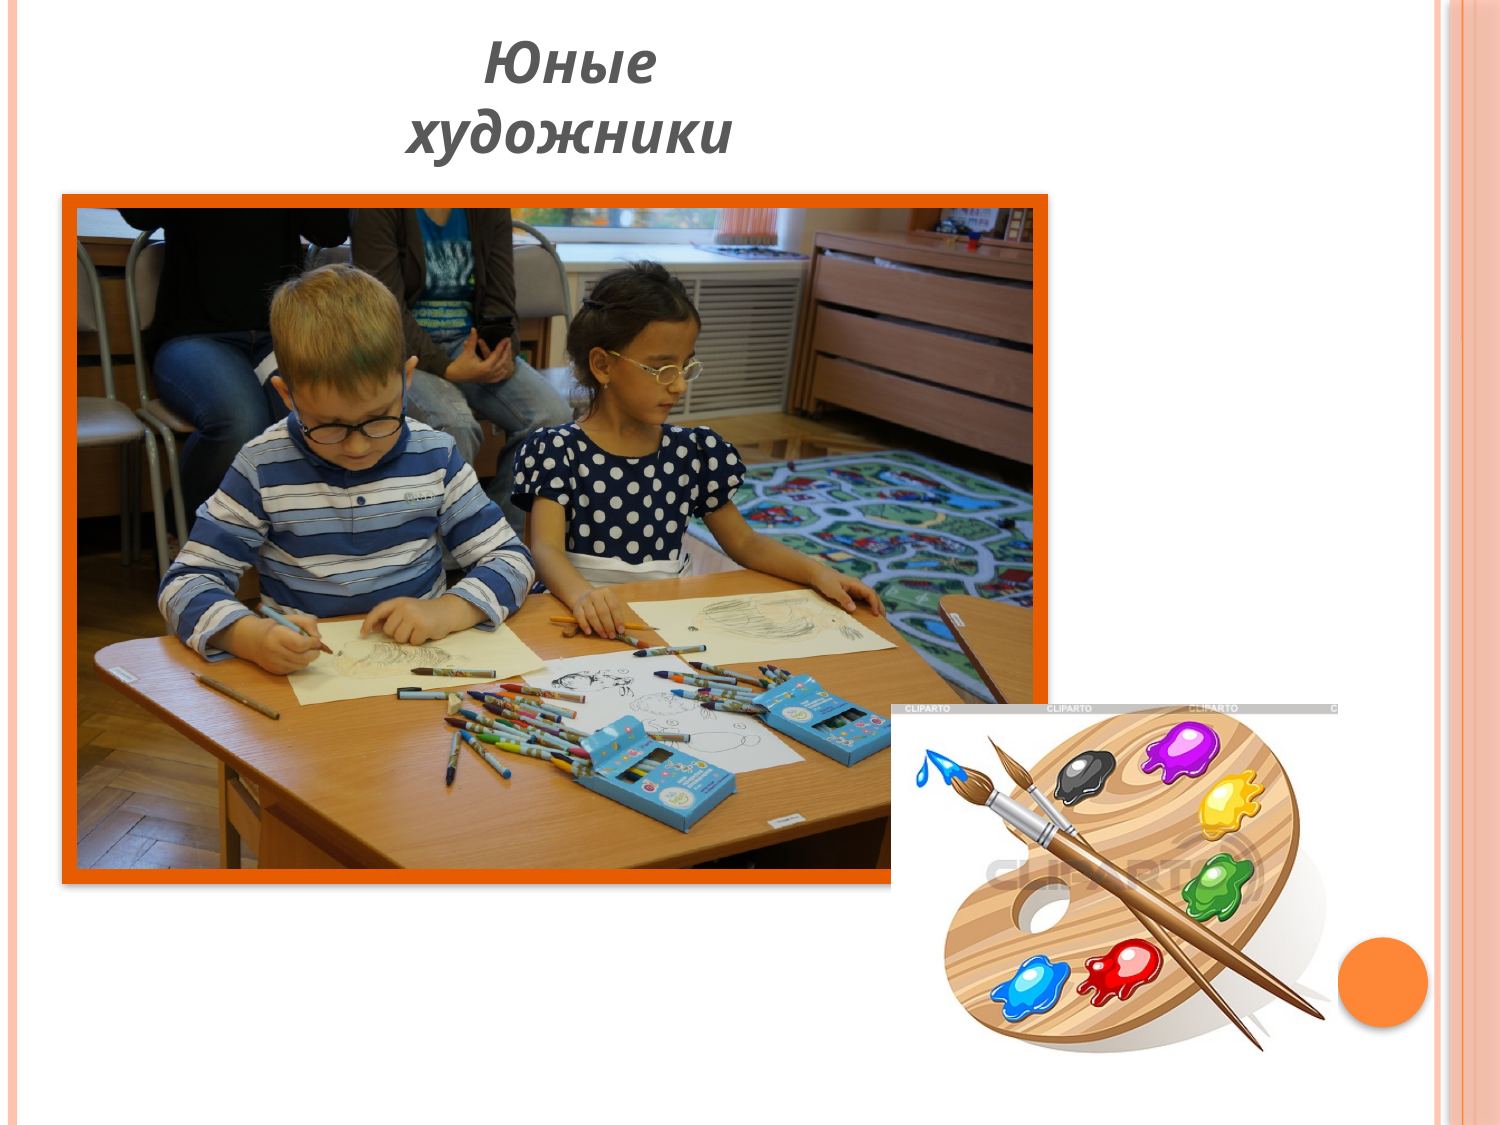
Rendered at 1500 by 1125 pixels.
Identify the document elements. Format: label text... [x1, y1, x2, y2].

text_box Юные художники [334, 29, 807, 162]
picture [76, 207, 1338, 1057]
